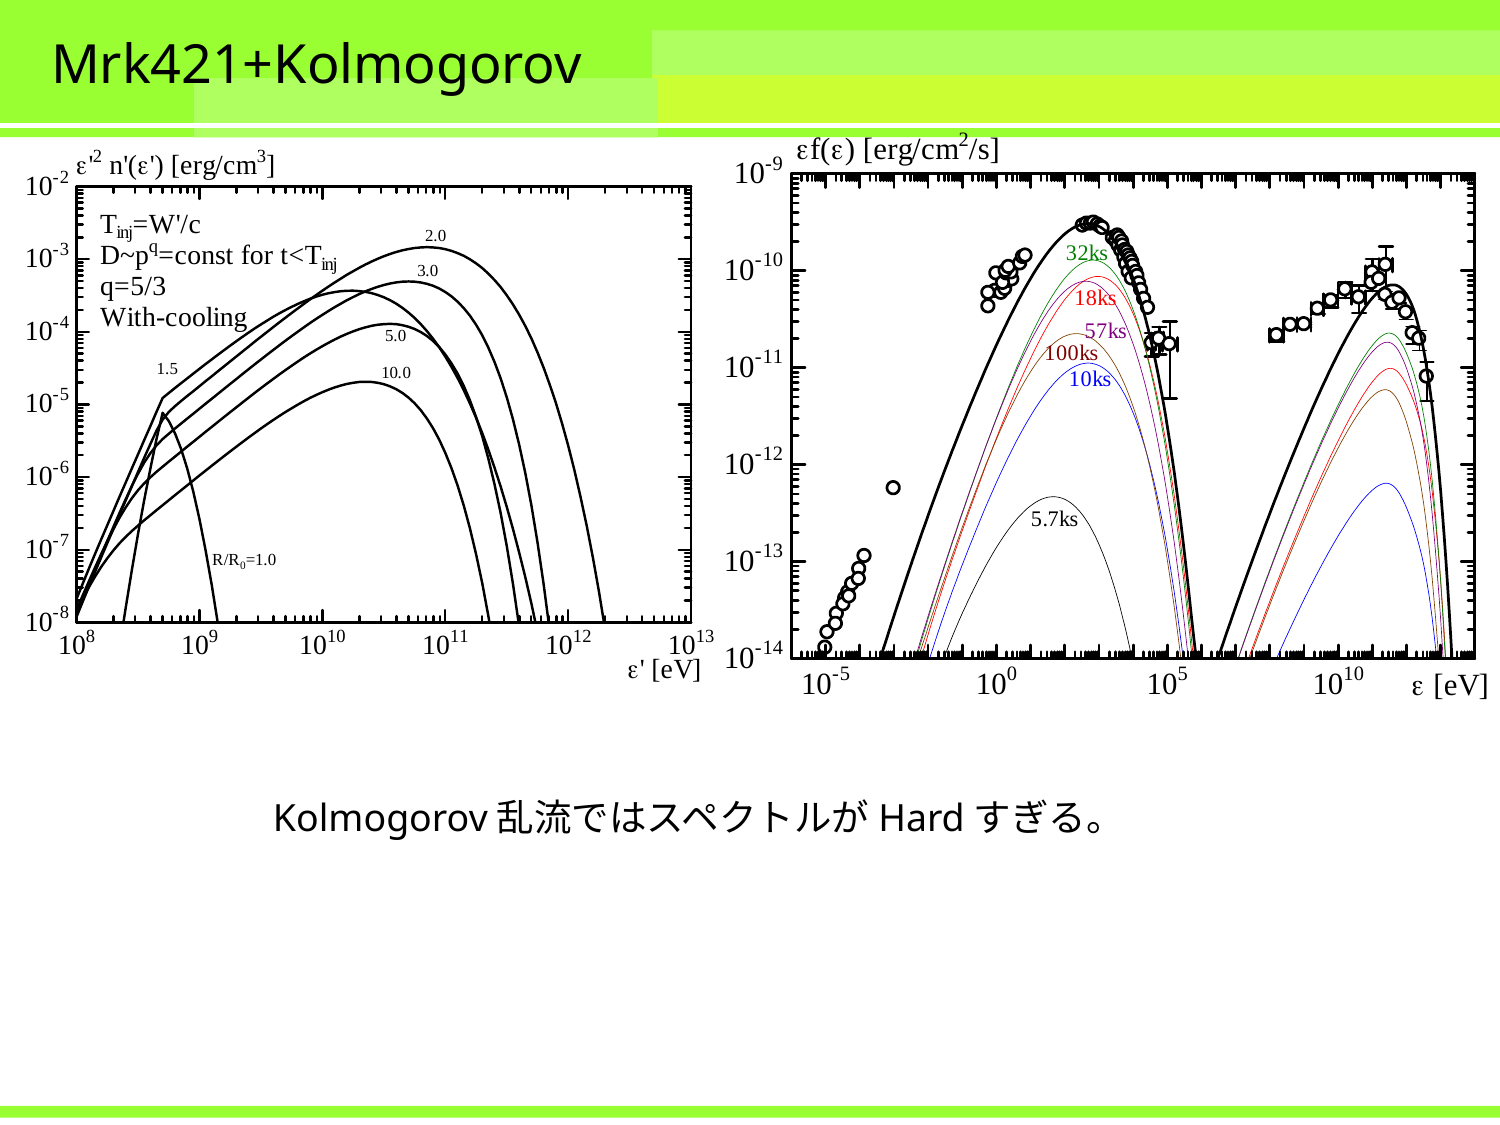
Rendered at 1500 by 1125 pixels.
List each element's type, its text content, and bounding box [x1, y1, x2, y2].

text_box Kolmogorov乱流ではスペクトルがHardすぎる。 [258, 786, 1139, 847]
title Mrk421+Kolmogorov [36, 4, 1465, 119]
picture [20, 121, 1495, 710]
